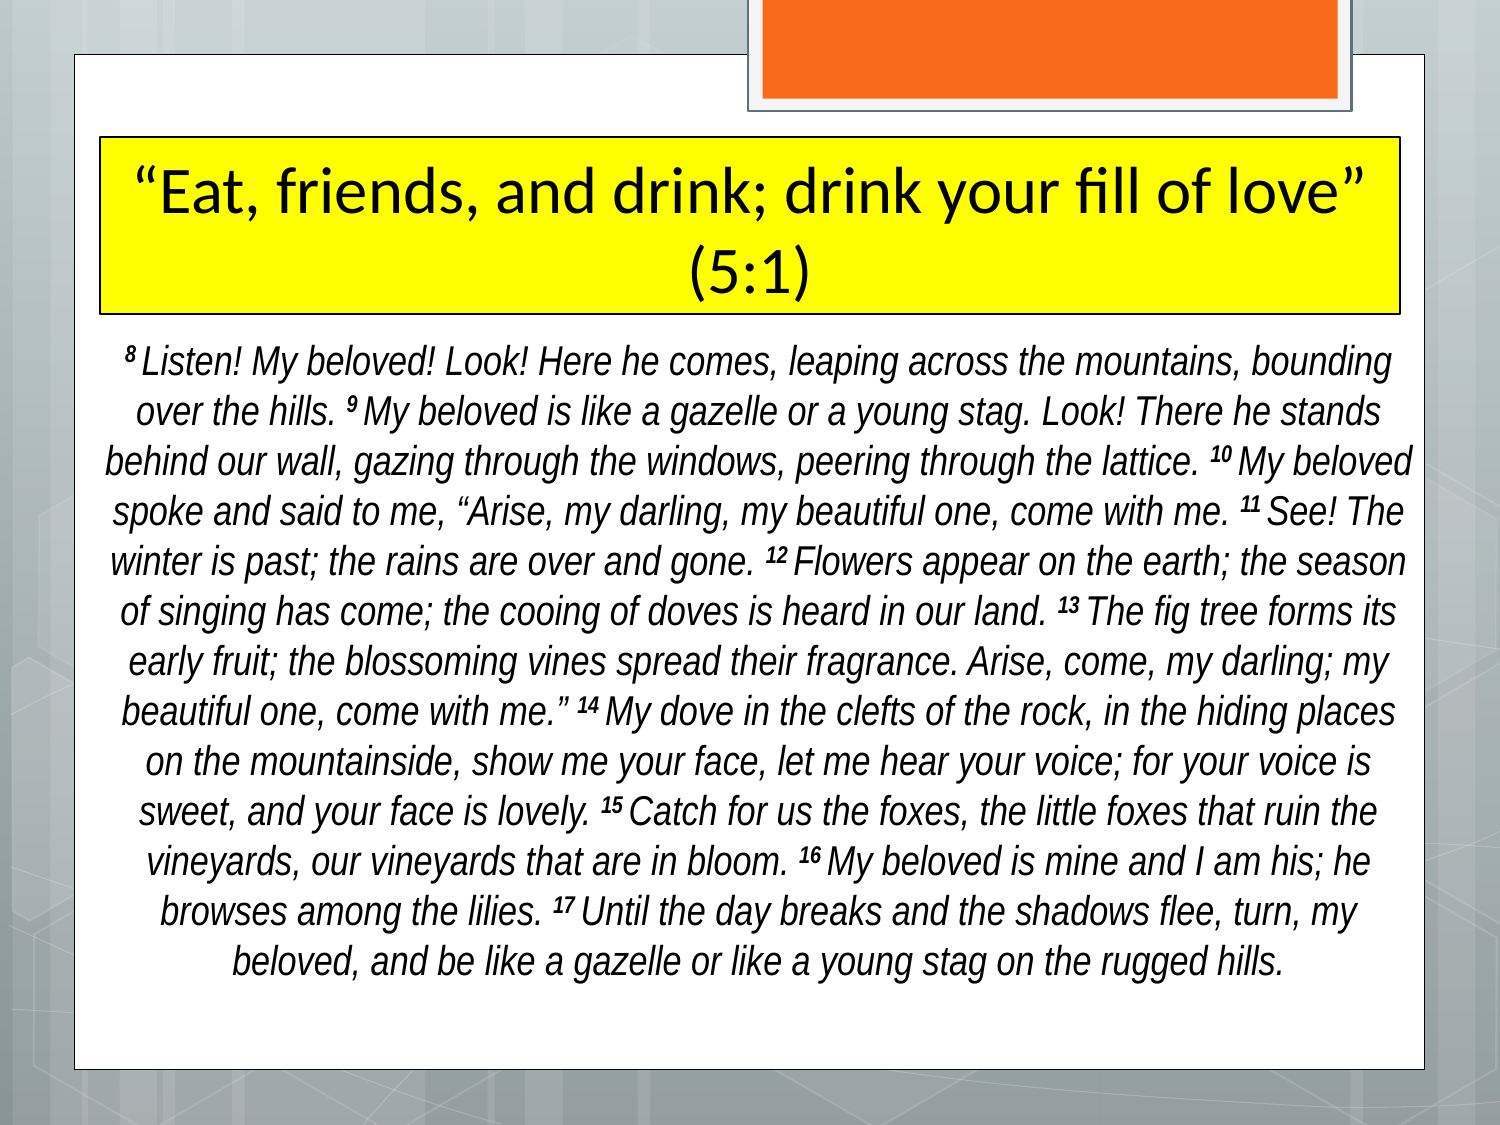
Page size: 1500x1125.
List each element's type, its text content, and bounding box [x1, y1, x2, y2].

title “Eat, friends, and drink; drink your fill of love” (5:1) [100, 137, 1400, 315]
list 8 Listen! My beloved! Look! Here he comes, leaping across the mountains, bounding over the hills. 9 My beloved is like a gazelle or a young stag. Look! There he stands behind our wall, gazing through the windows, peering through the lattice. 10 My beloved spoke and said to me, “Arise, my darling, my beautiful one, come with me. 11 See! The winter is past; the rains are over and gone. 12 Flowers appear on the earth; the season of singing has come; the cooing of doves is heard in our land. 13 The fig tree forms its early fruit; the blossoming vines spread their fragrance. Arise, come, my darling; my beautiful one, come with me.” 14 My dove in the clefts of the rock, in the hiding places on the mountainside, show me your face, let me hear your voice; for your voice is sweet, and your face is lovely. 15 Catch for us the foxes, the little foxes that ruin the vineyards, our vineyards that are in bloom. 16 My beloved is mine and I am his; he browses among the lilies. 17 Until the day breaks and the shadows flee, turn, my beloved, and be like a gazelle or like a young stag on the rugged hills. [76, 326, 1430, 1044]
